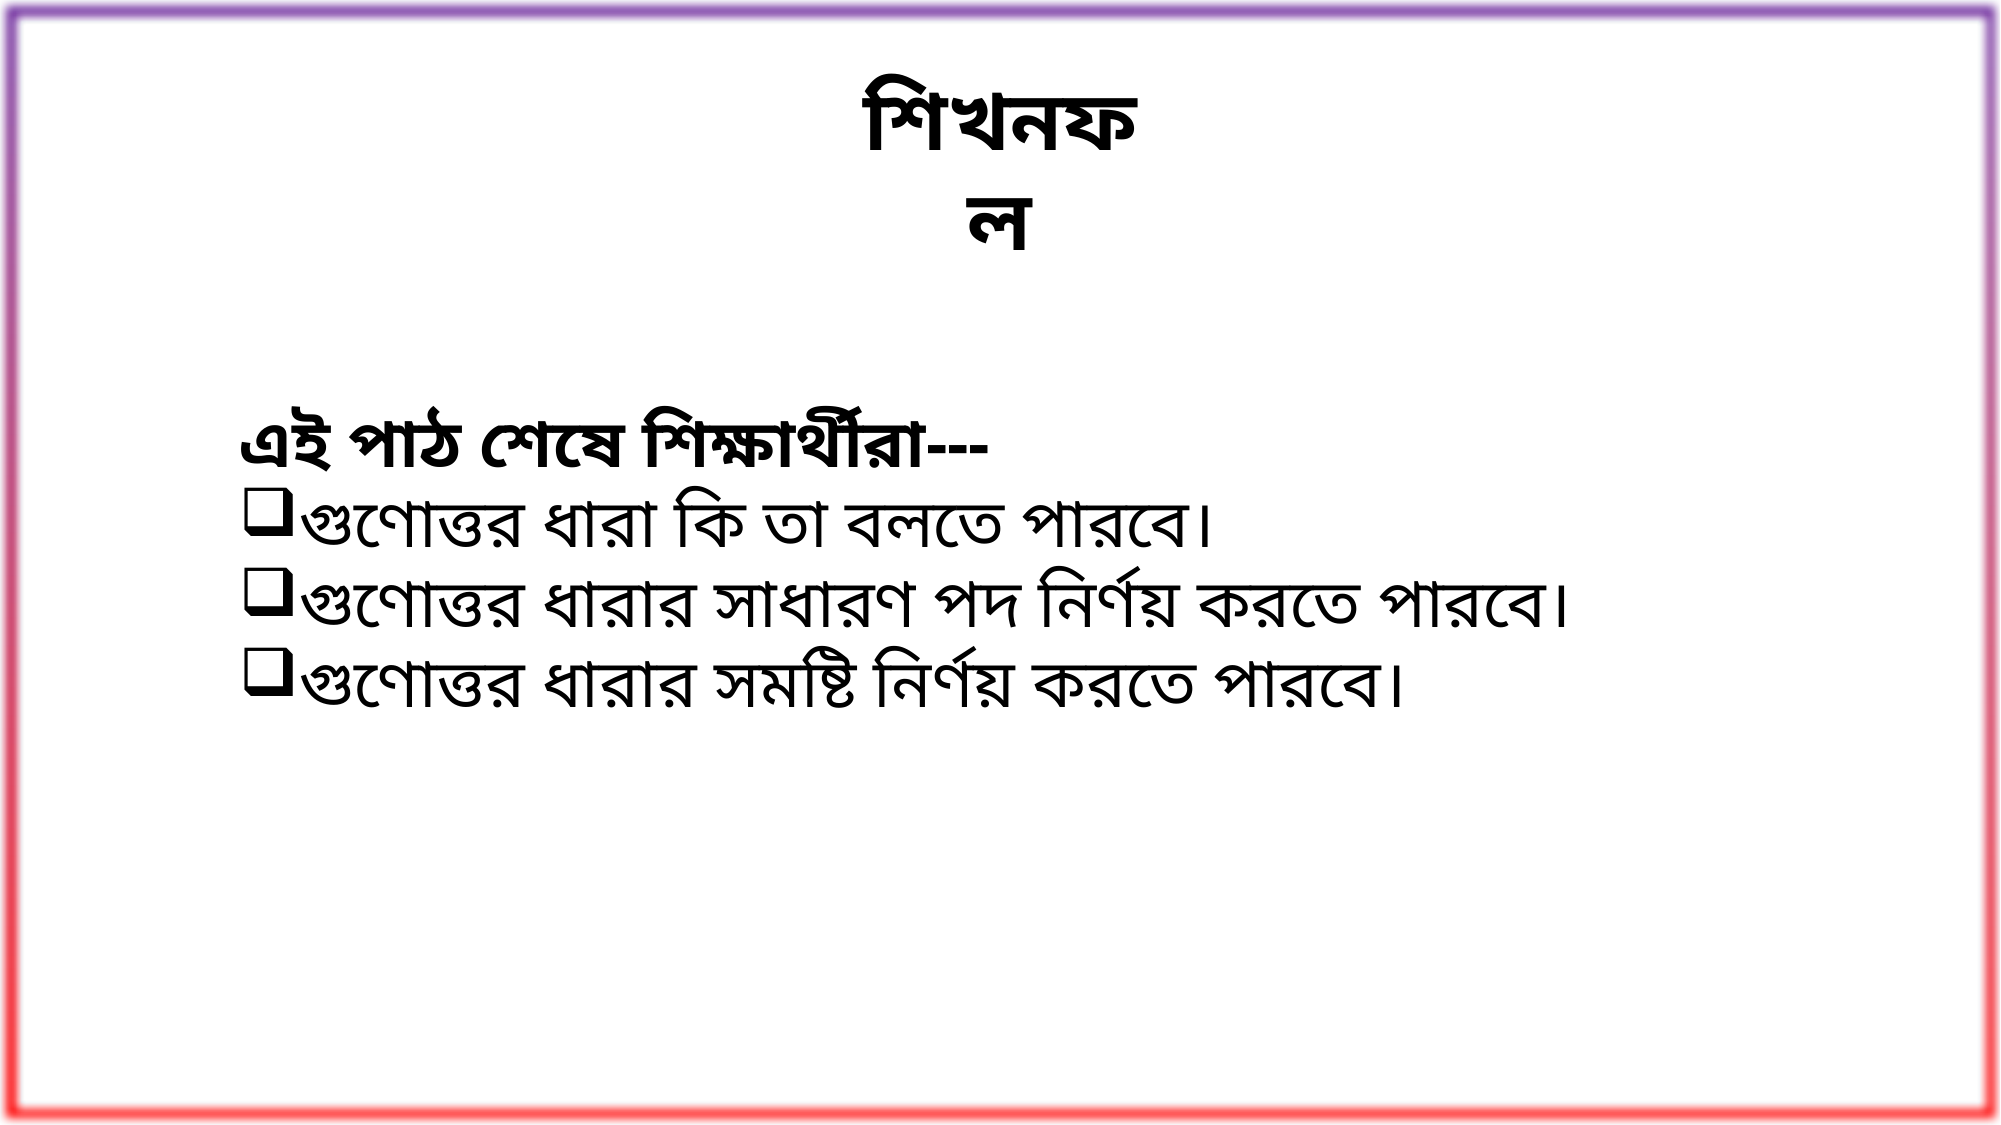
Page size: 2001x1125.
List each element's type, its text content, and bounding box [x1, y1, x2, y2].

text_box এই পাঠ শেষে শিক্ষার্থীরা--- গুণোত্তর ধারা কি তা বলতে পারবে। গুণোত্তর ধারার সাধারণ পদ নির্ণয় করতে পারবে। গুণোত্তর ধারার সমষ্টি নির্ণয় করতে পারবে। [225, 393, 1775, 728]
text_box শিখনফল [840, 59, 1160, 275]
